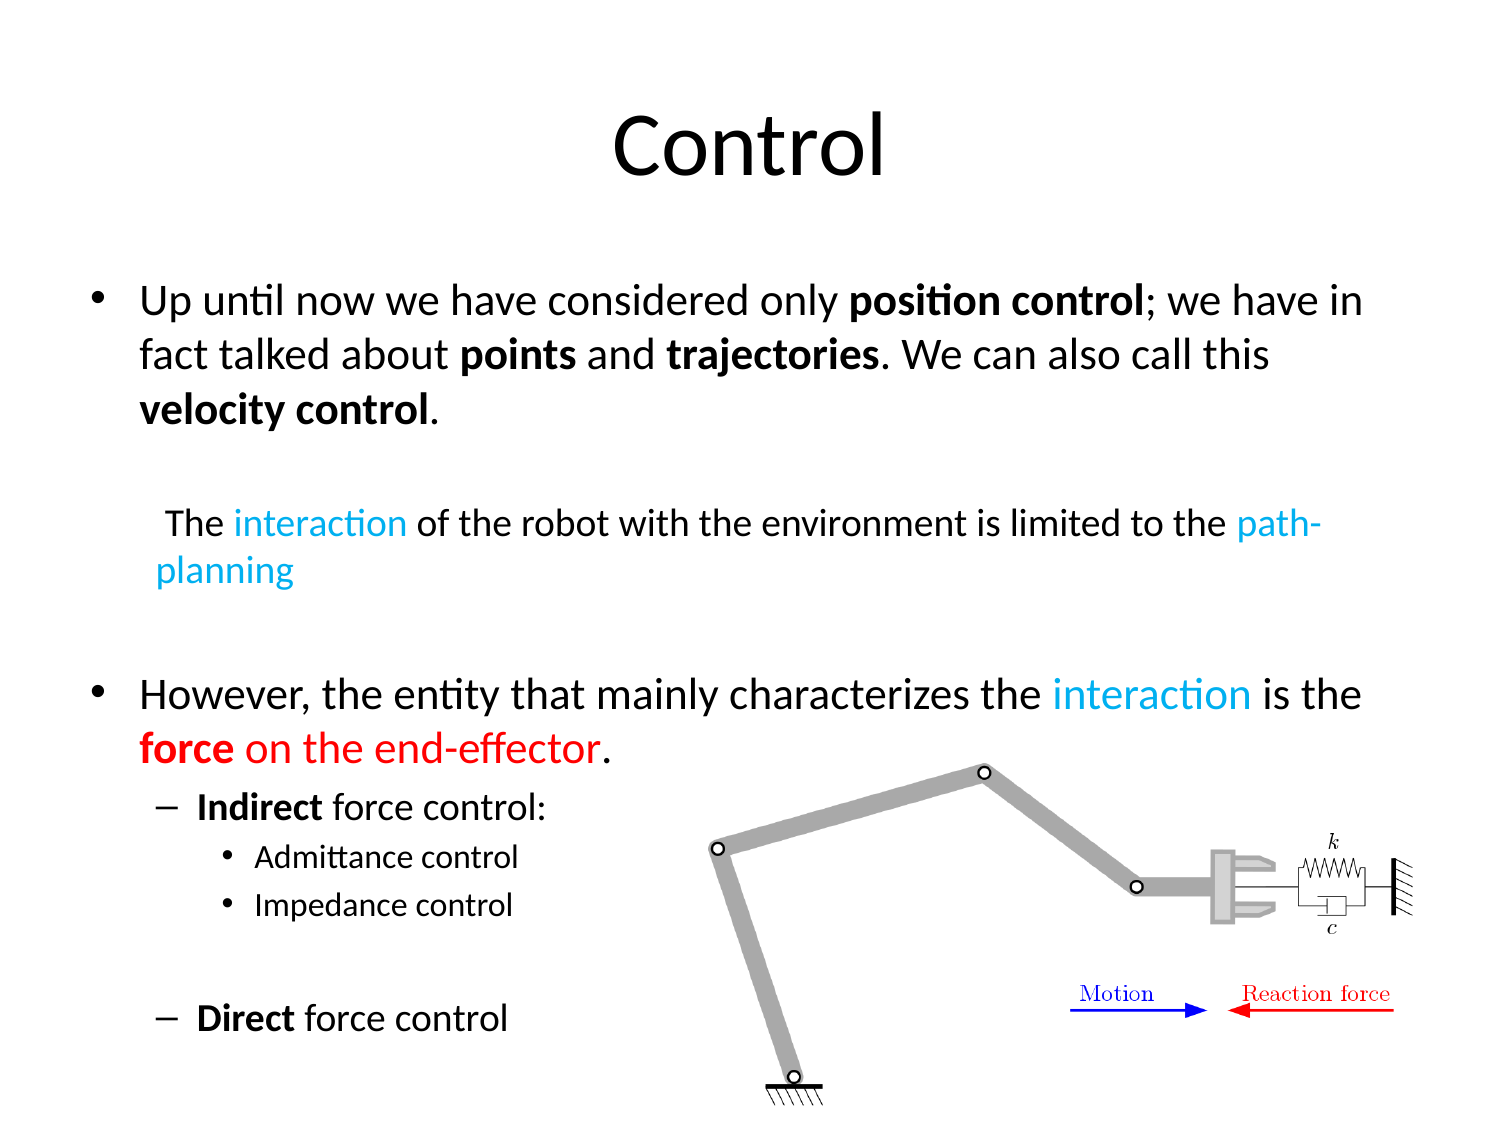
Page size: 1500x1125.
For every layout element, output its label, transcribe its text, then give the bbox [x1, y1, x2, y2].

picture [708, 763, 1413, 1107]
title Control [75, 45, 1425, 233]
